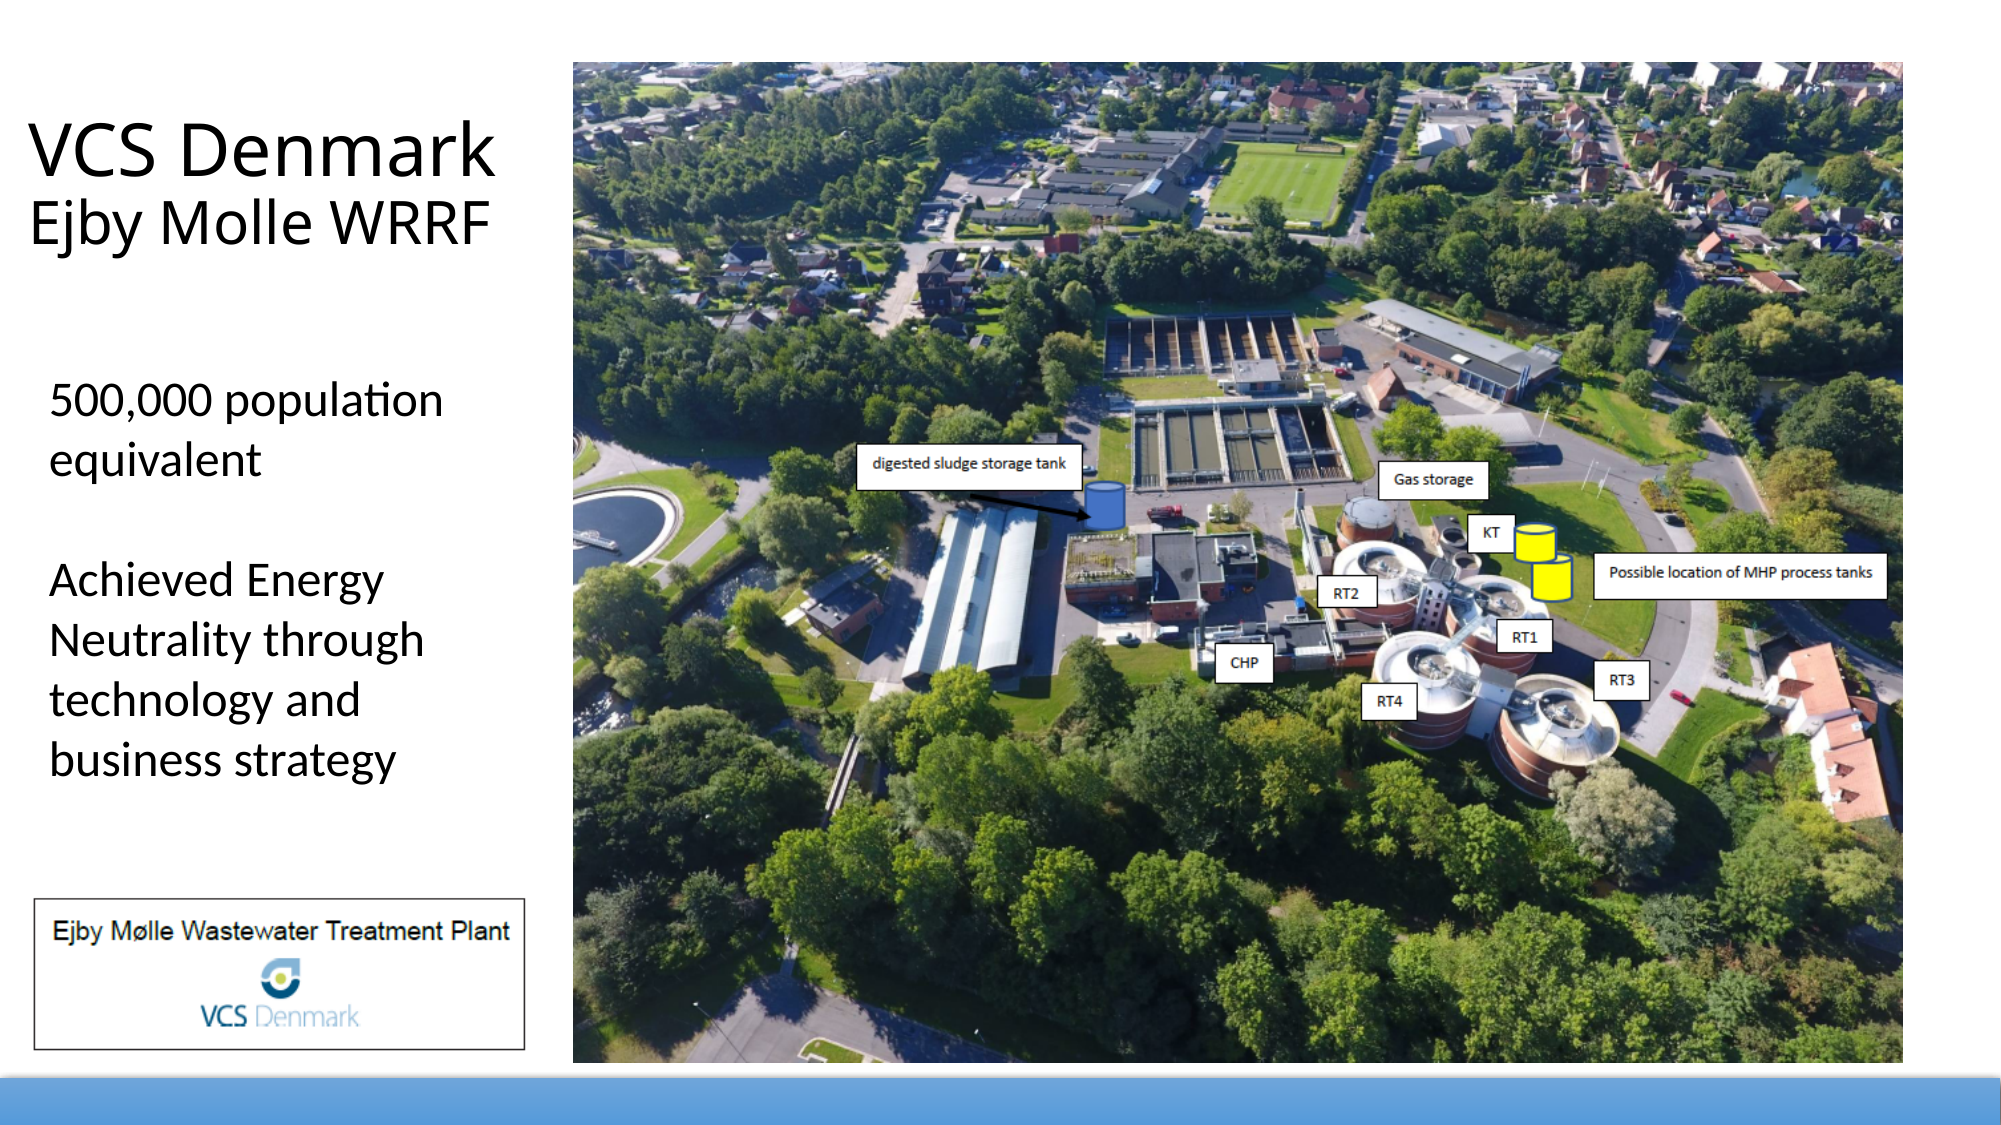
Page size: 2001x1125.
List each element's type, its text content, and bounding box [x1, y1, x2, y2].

picture [573, 62, 1903, 1063]
picture [13, 883, 542, 1063]
title VCS Denmark Ejby Molle WRRF [13, 62, 566, 309]
text_box 500,000 population equivalent Achieved Energy Neutrality through technology and business strategy [33, 358, 545, 794]
